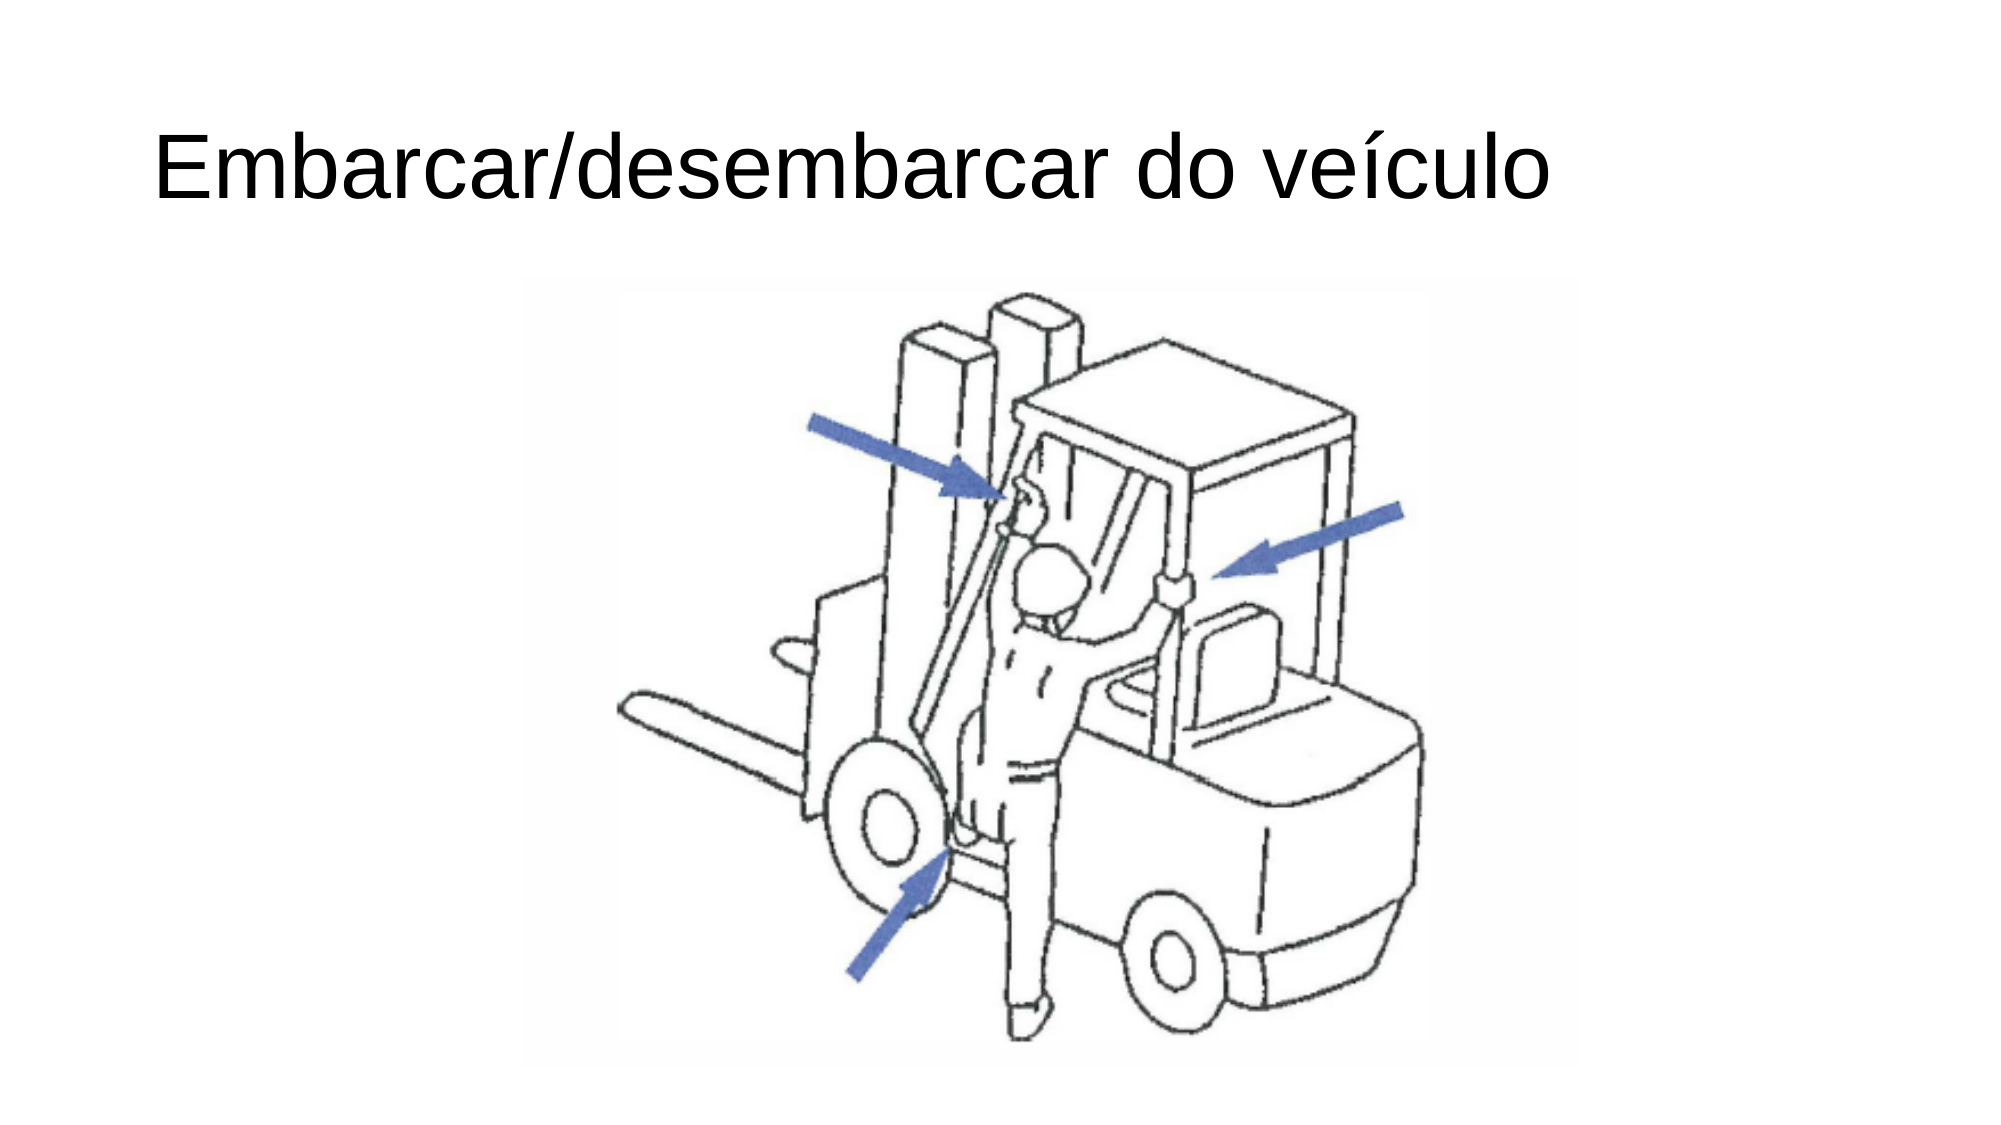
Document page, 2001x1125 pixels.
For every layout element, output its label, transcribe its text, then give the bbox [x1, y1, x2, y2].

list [522, 277, 1580, 1067]
title Embarcar/desembarcar do veículo [137, 59, 1863, 278]
